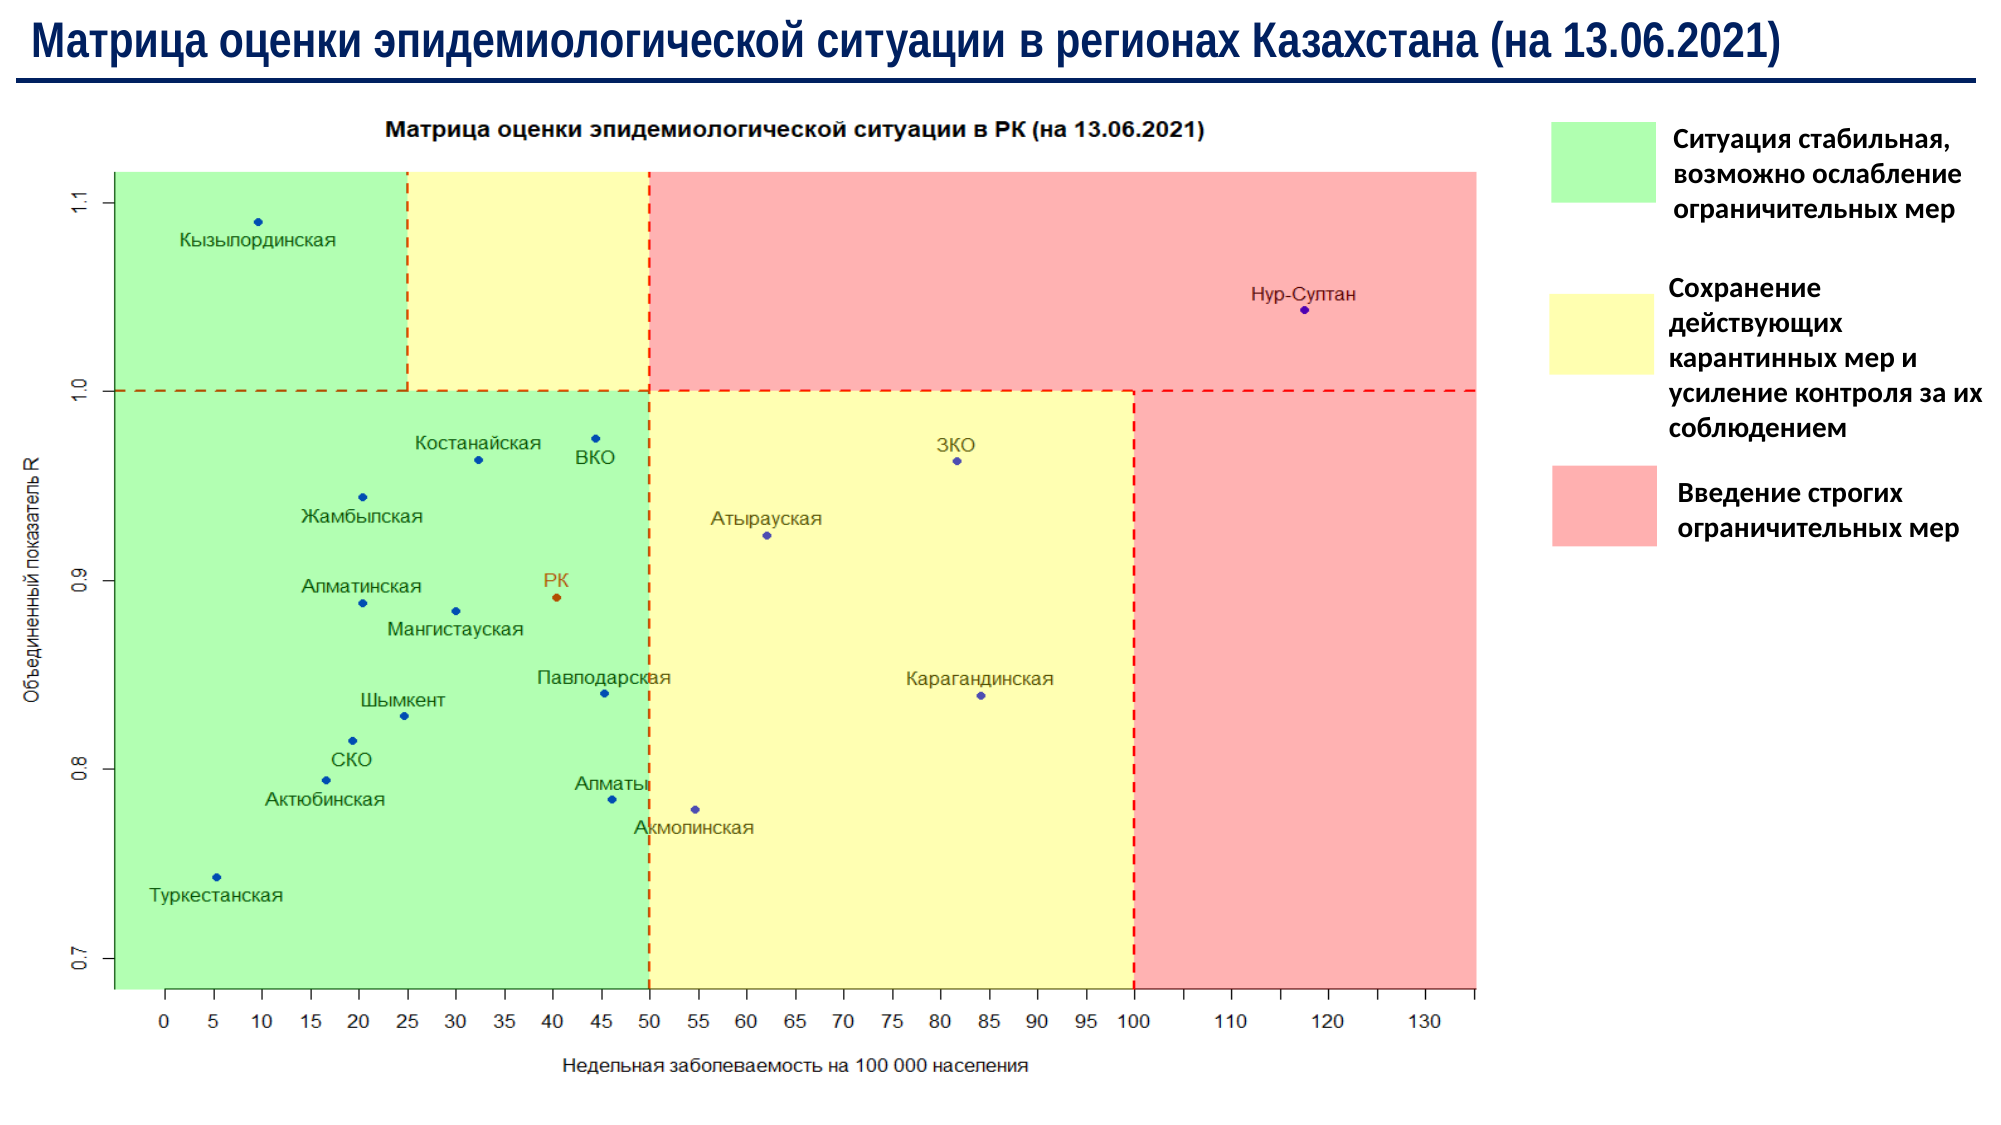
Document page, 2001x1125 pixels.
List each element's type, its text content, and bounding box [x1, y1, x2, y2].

text_box Сохранение действующих карантинных мер и усиление контроля за их соблюдением [1654, 260, 2000, 451]
text_box Ситуация стабильная, возможно ослабление ограничительных мер [1658, 111, 2000, 232]
text_box Матрица оценки эпидемиологической ситуации в регионах Казахстана (на 13.06.2021) [16, 15, 1995, 76]
text_box [1550, 121, 1657, 204]
text_box [1551, 465, 1658, 547]
text_box [1548, 293, 1655, 376]
text_box Введение строгих ограничительных мер [1662, 466, 2000, 551]
picture [16, 84, 1527, 1099]
